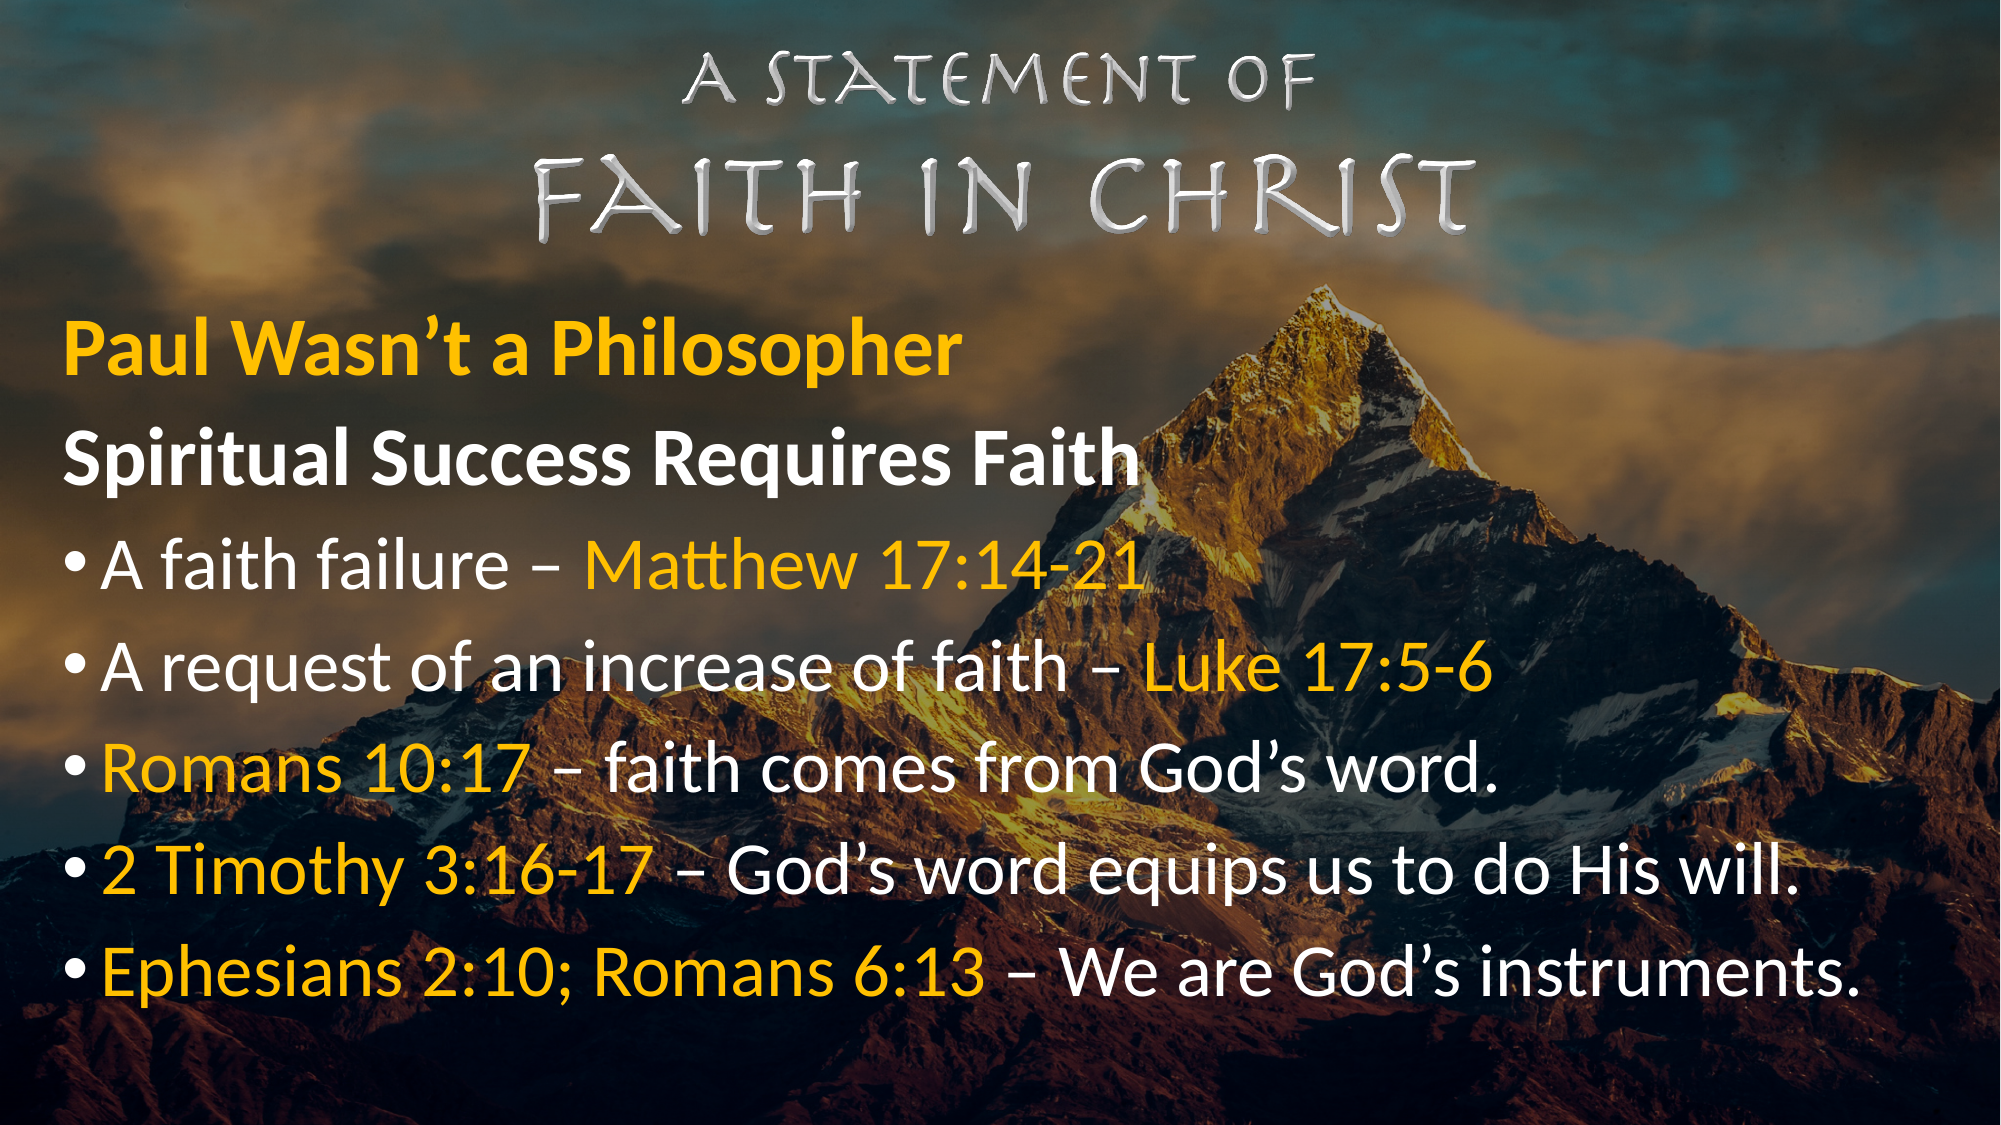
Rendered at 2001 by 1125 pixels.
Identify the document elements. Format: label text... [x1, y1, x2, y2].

picture [0, 0, 2001, 1125]
list Paul Wasn’t a Philosopher Spiritual Success Requires Faith A faith failure – Matthew 17:14-21 A request of an increase of faith – Luke 17:5-6 Romans 10:17 – faith comes from God’s word. 2 Timothy 3:16-17 – God’s word equips us to do His will. Ephesians 2:10; Romans 6:13 – We are God’s instruments. [48, 295, 1952, 1082]
